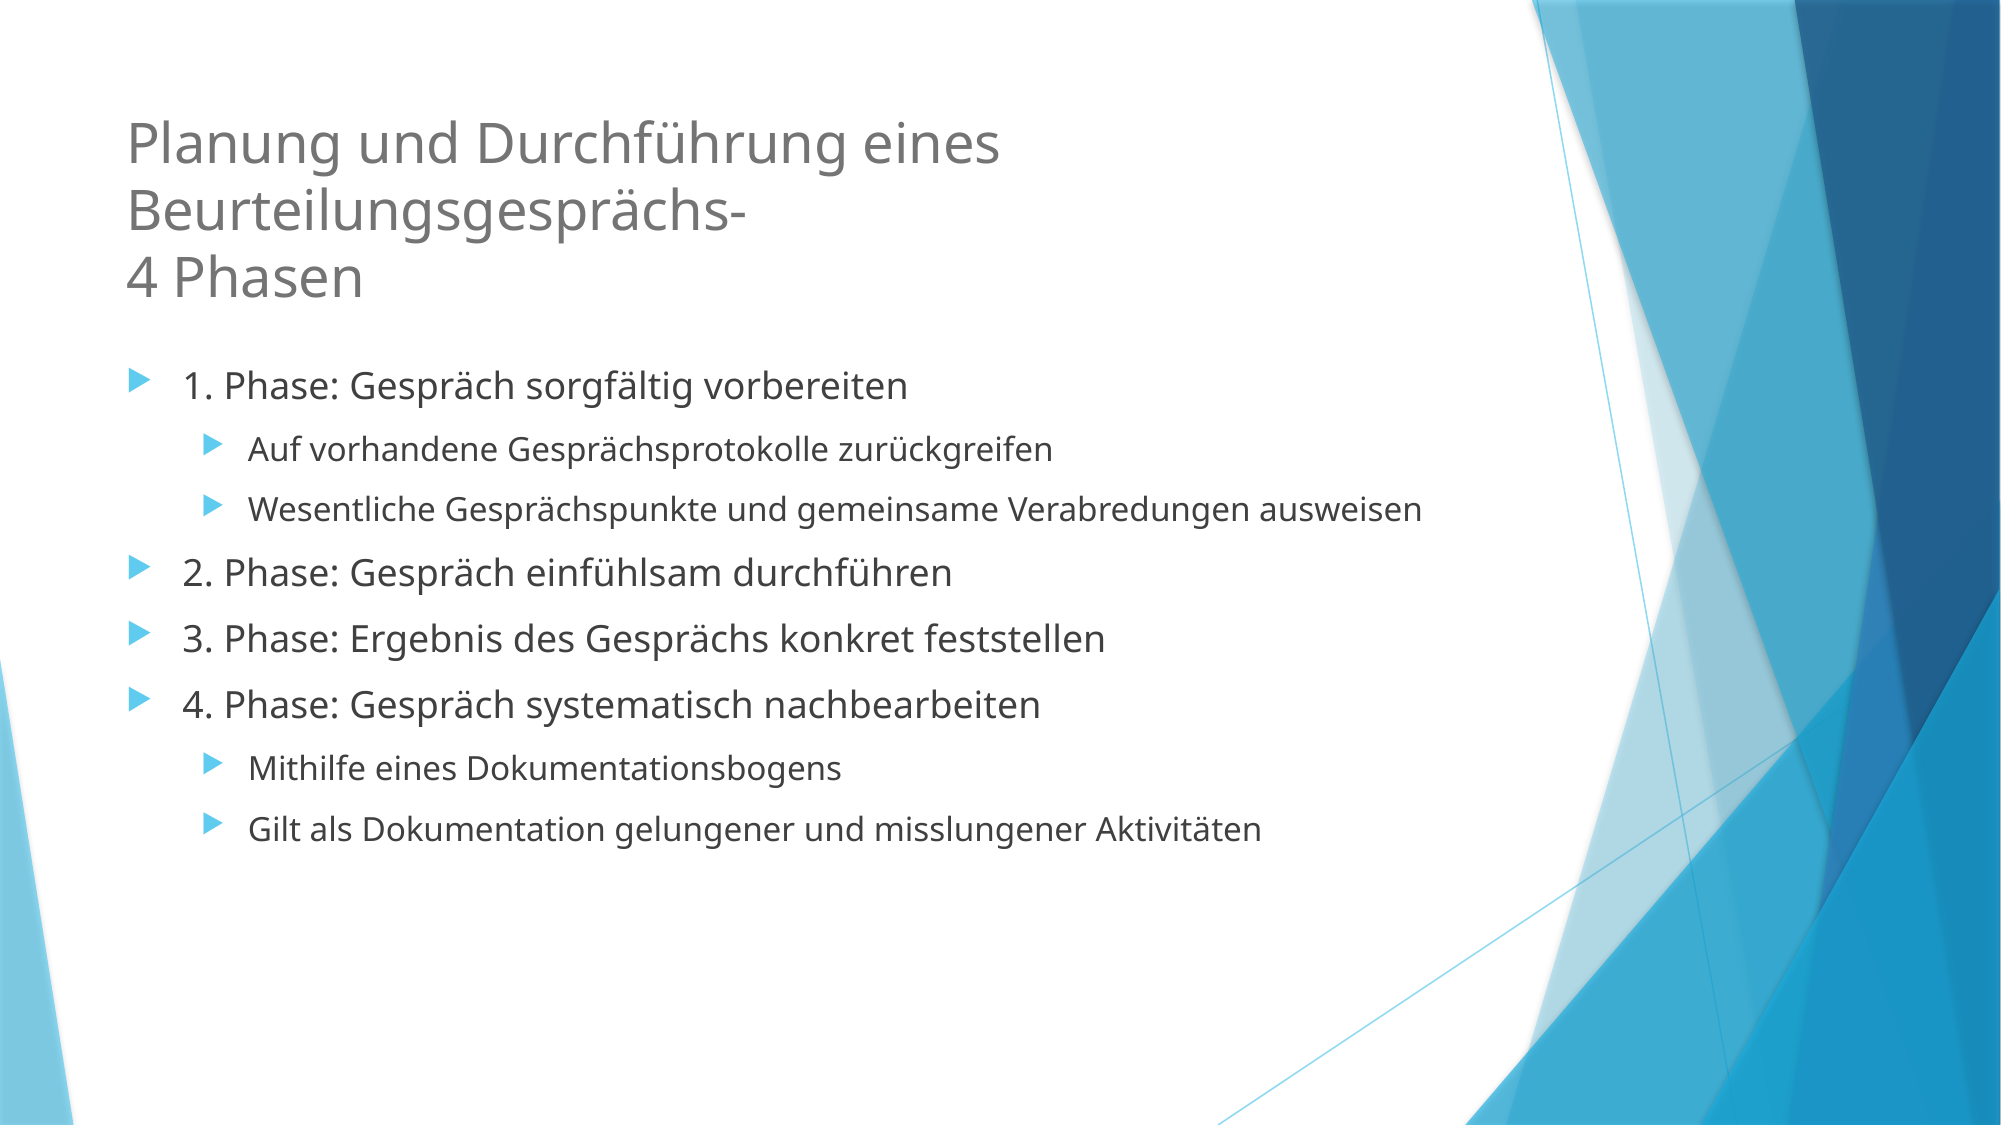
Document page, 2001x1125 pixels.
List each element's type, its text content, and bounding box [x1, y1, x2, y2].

list 1. Phase: Gespräch sorgfältig vorbereiten Auf vorhandene Gesprächsprotokolle zurückgreifen Wesentliche Gesprächspunkte und gemeinsame Verabredungen ausweisen 2. Phase: Gespräch einfühlsam durchführen 3. Phase: Ergebnis des Gesprächs konkret feststellen 4. Phase: Gespräch systematisch nachbearbeiten Mithilfe eines Dokumentationsbogens Gilt als Dokumentation gelungener und misslungener Aktivitäten [111, 354, 1522, 992]
title Planung und Durchführung eines Beurteilungsgesprächs- 4 Phasen [111, 99, 1522, 317]
